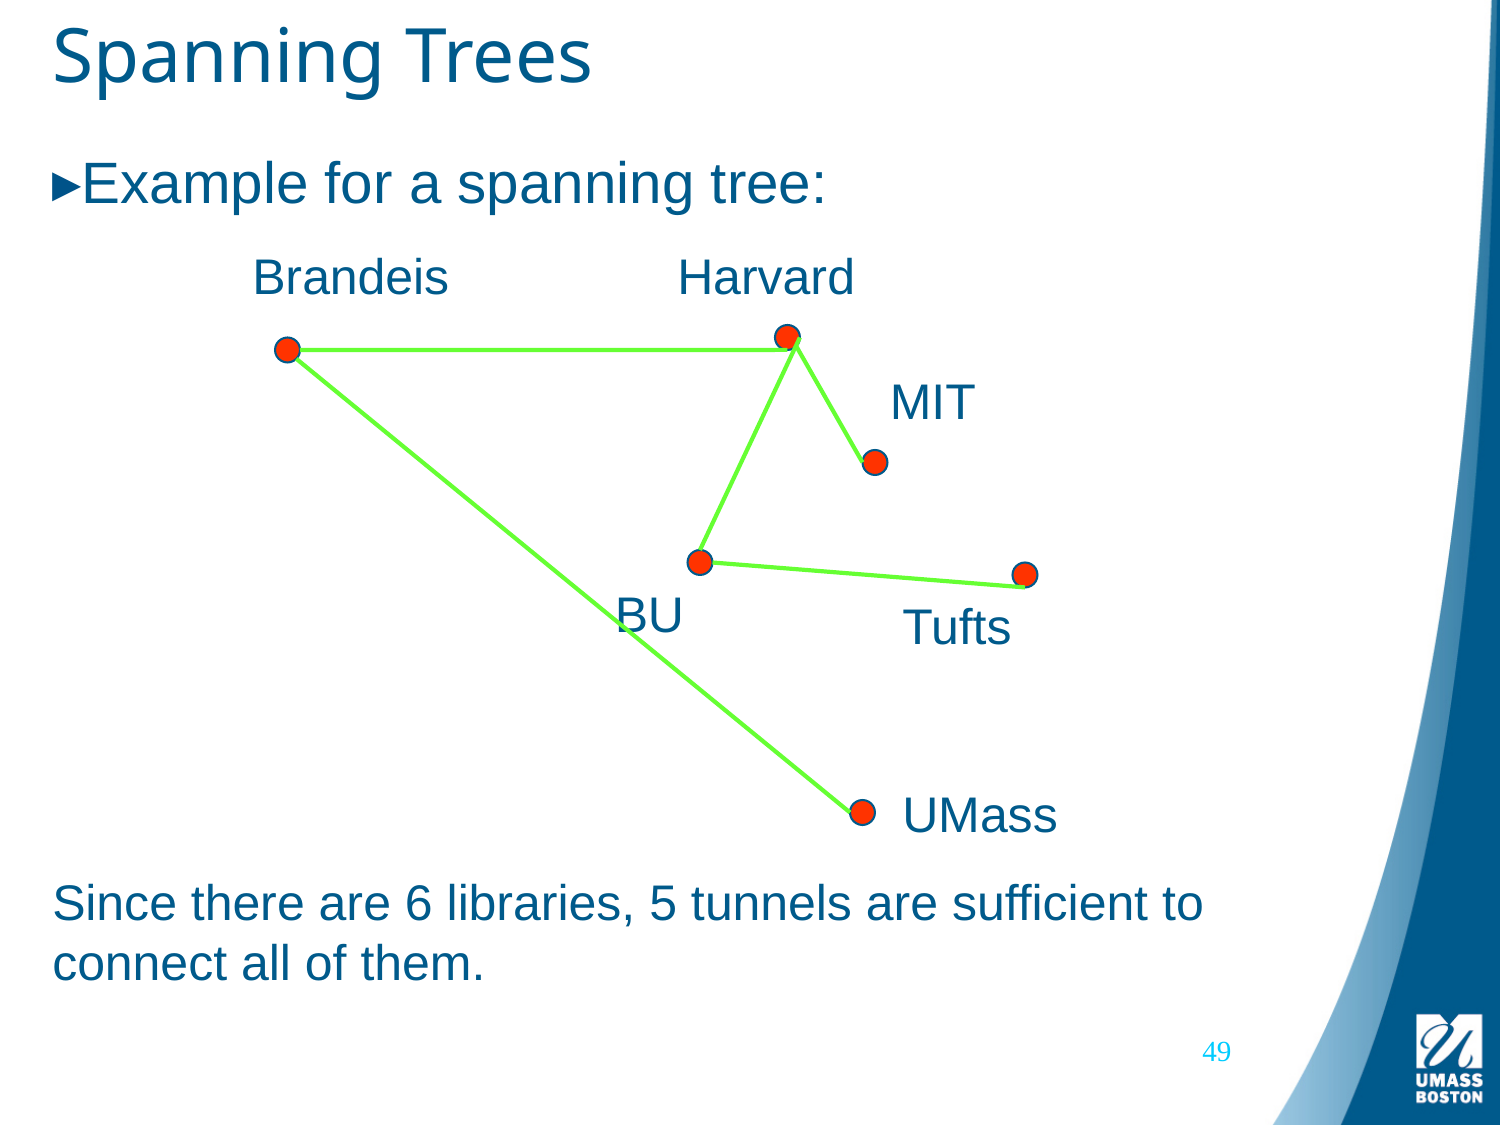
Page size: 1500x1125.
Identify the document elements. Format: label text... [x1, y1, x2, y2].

slide_number 49 [1187, 1025, 1500, 1100]
list Example for a spanning tree: [37, 137, 1475, 250]
picture [1461, 1100, 1476, 1105]
title Spanning Trees [37, 0, 1450, 137]
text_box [296, 337, 1013, 804]
picture [0, 0, 1500, 1125]
picture [1439, 1100, 1448, 1105]
text_box Since there are 6 libraries, 5 tunnels are sufficient to connect all of them. [37, 862, 1475, 998]
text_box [237, 237, 1213, 861]
picture [1452, 1100, 1461, 1107]
